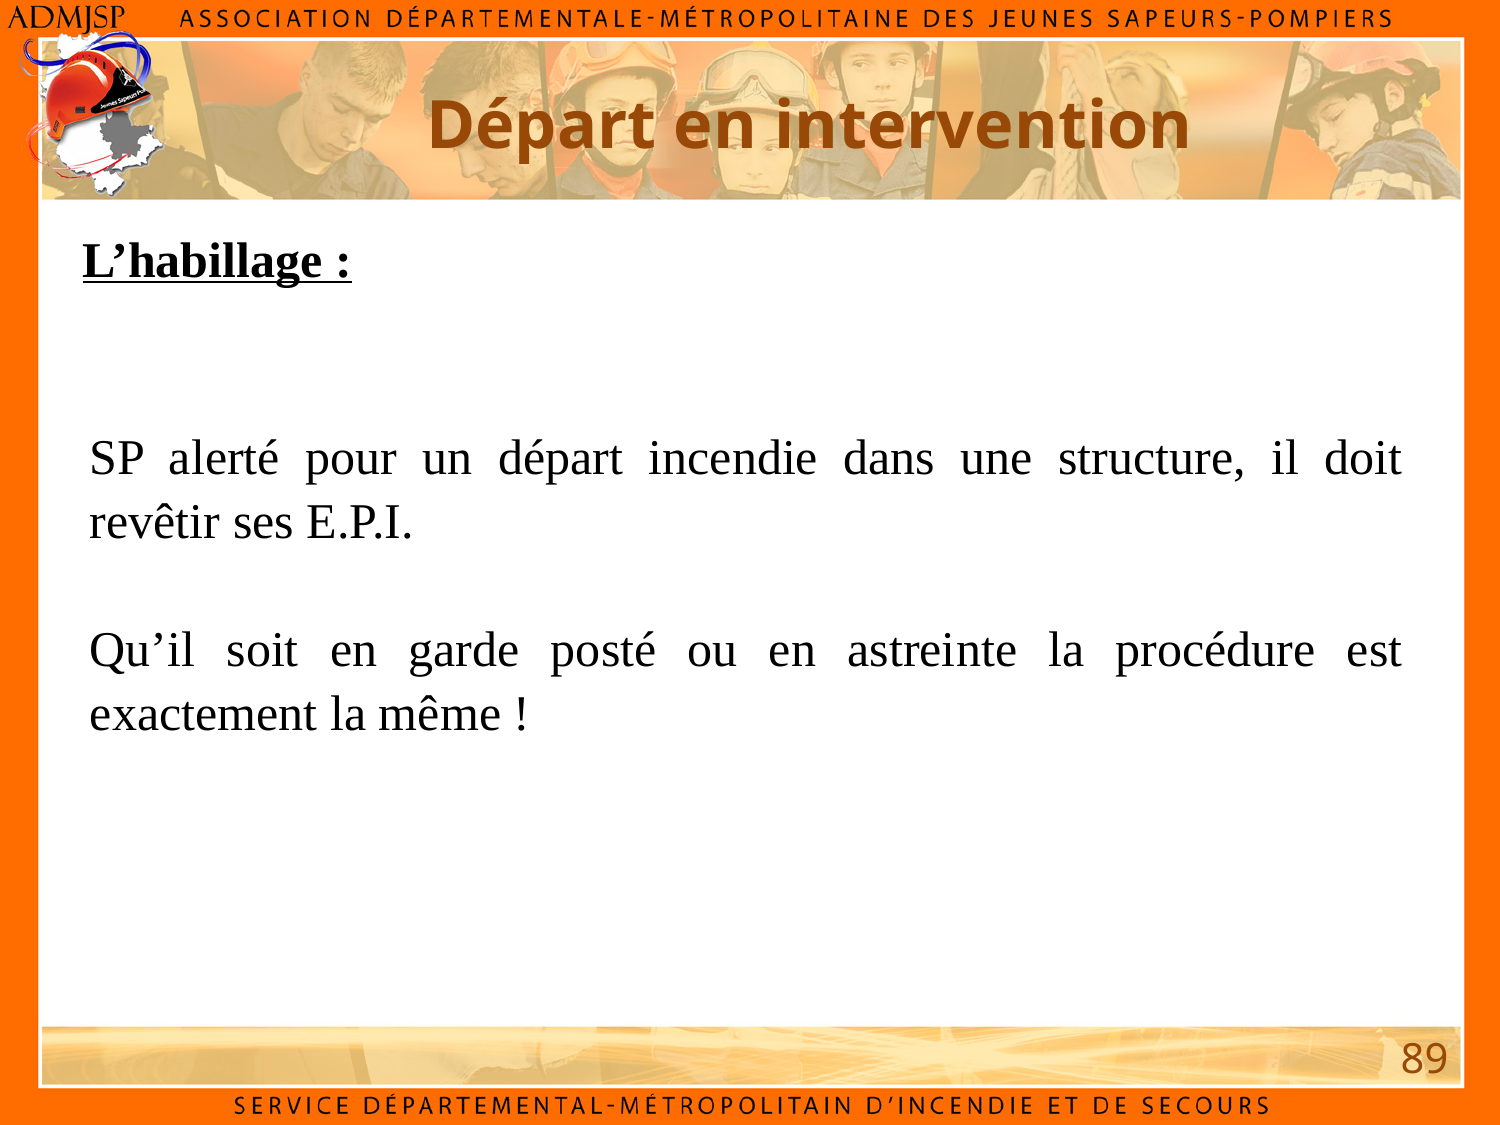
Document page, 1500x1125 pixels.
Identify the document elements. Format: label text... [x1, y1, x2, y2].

text_box L’habillage : [67, 215, 1412, 295]
title Départ en intervention [183, 45, 1454, 200]
text_box SP alerté pour un départ incendie dans une structure, il doit revêtir ses E.P.I. Qu’il soit en garde posté ou en astreinte la procédure est exactement la même ! [74, 412, 1419, 749]
text_box 89 [1113, 1029, 1464, 1090]
picture [0, 0, 1500, 1125]
